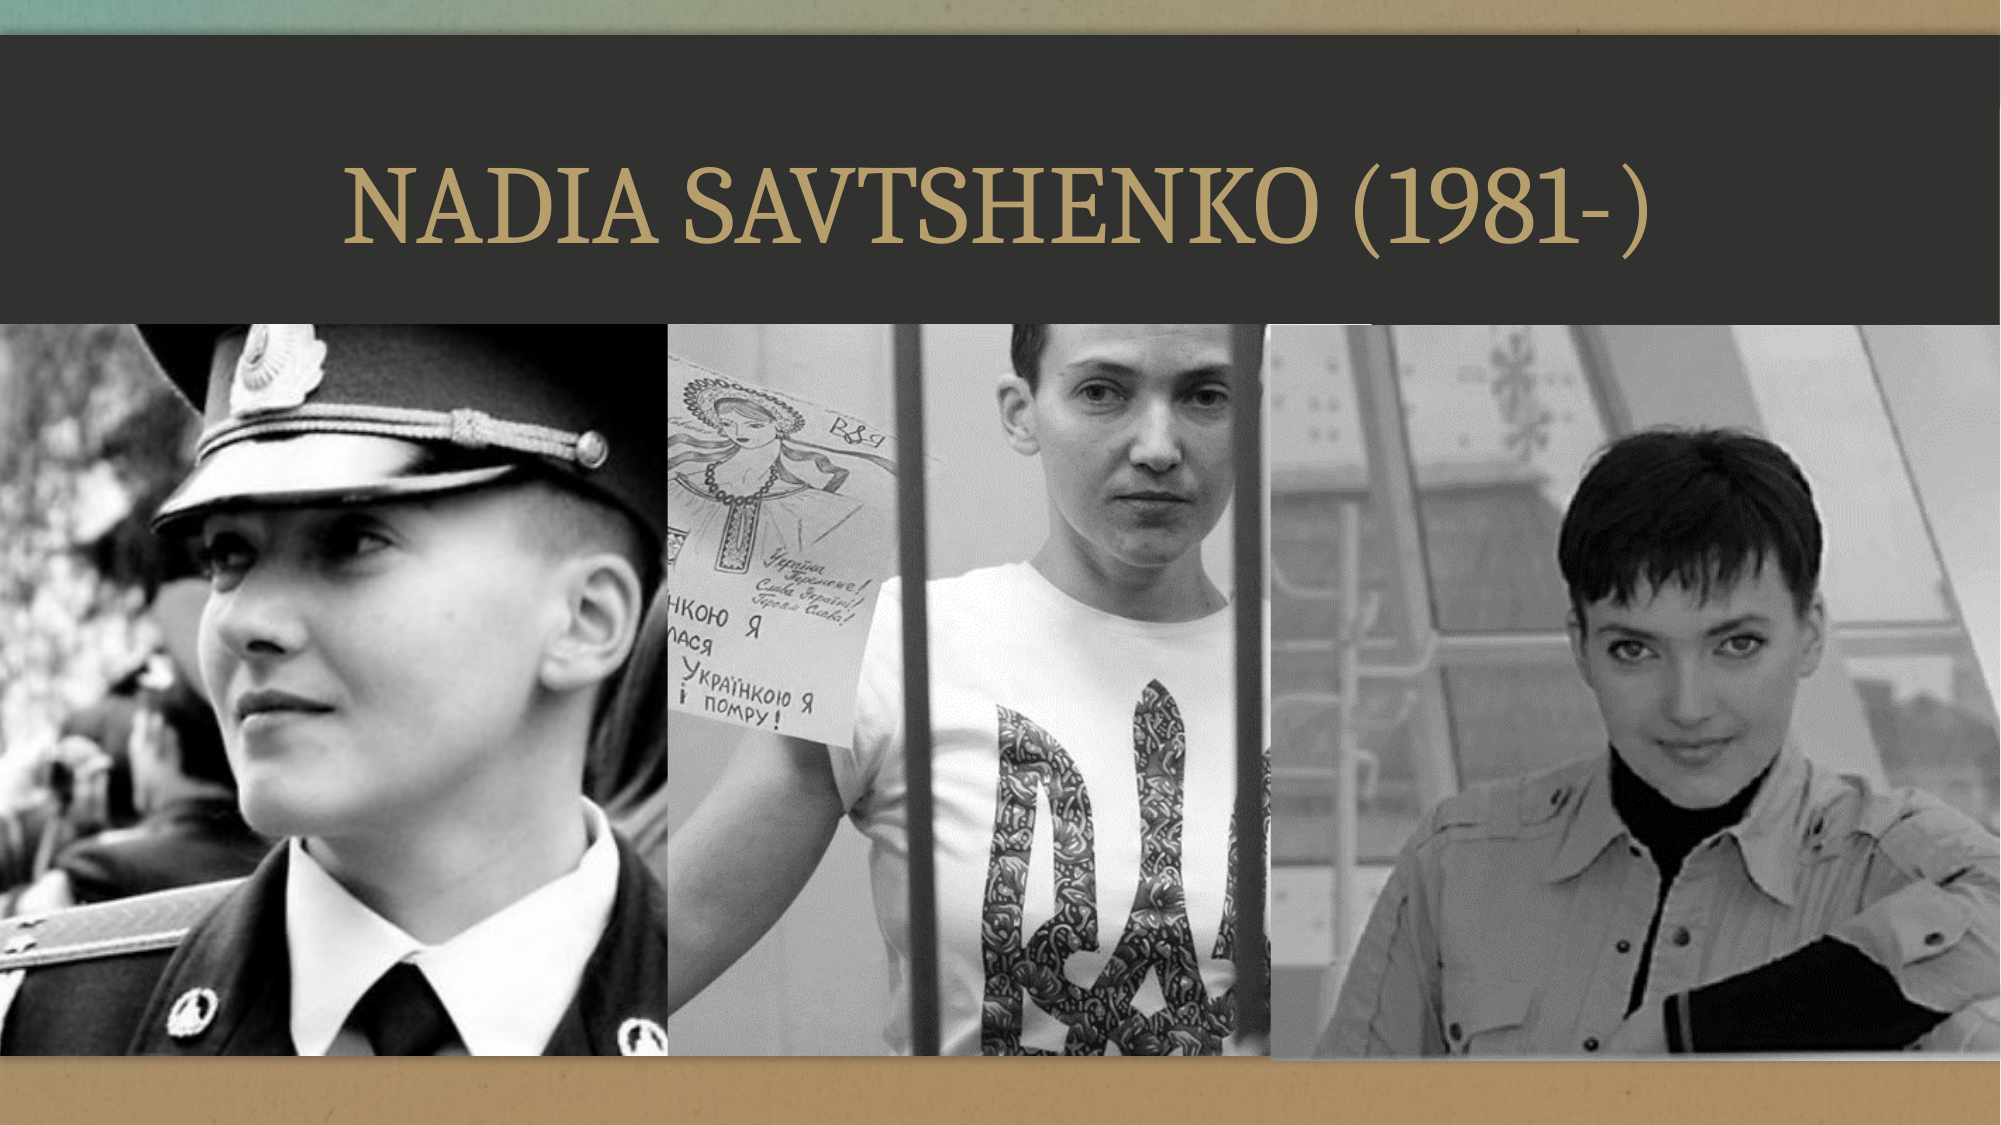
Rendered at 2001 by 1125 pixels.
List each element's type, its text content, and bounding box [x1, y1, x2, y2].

title NADIA SAVTSHENKO (1981-) [212, 68, 1788, 275]
picture [0, 0, 2001, 1125]
